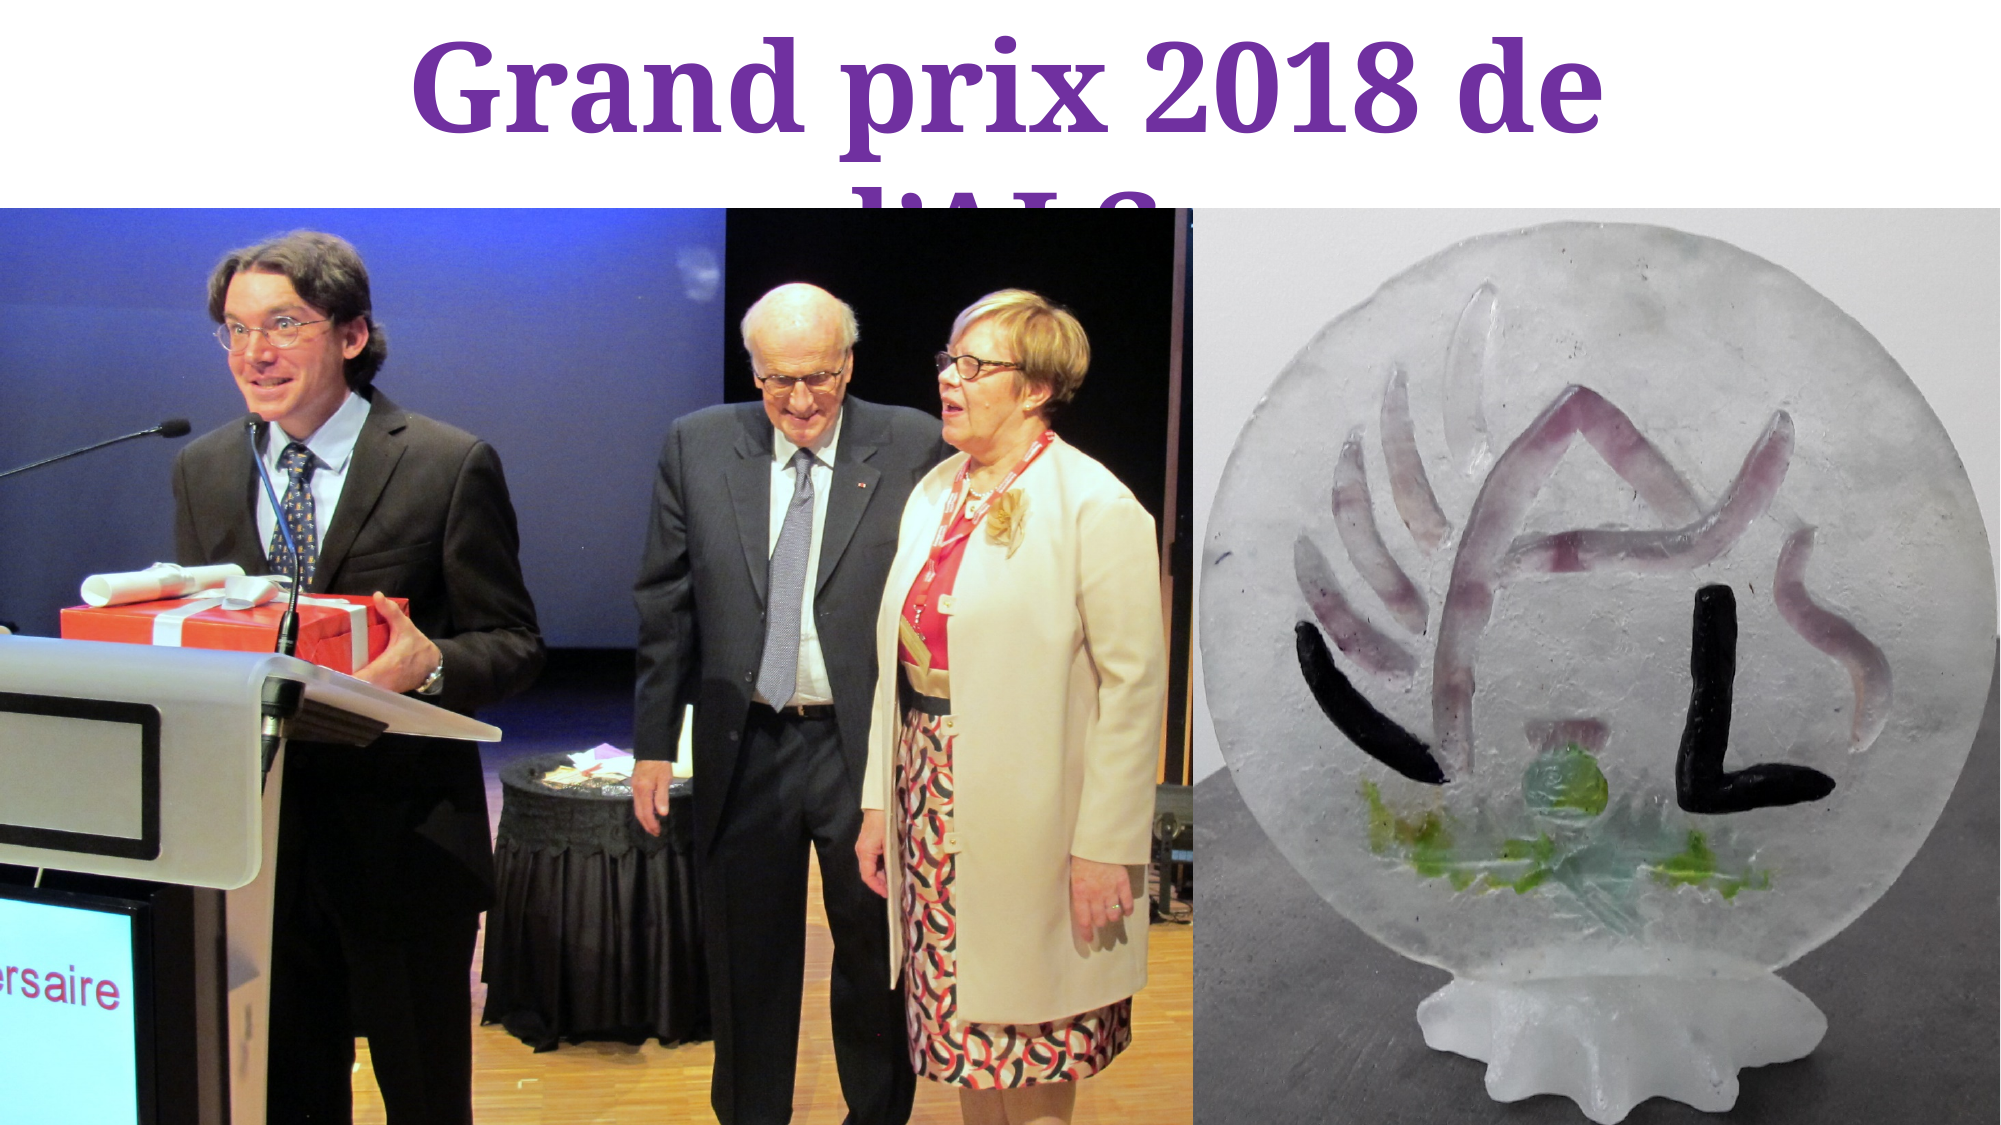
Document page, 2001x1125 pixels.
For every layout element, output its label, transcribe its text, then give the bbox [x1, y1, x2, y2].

text_box Grand prix 2018 de l’ALS [274, 0, 1742, 208]
picture [0, 208, 2001, 1125]
